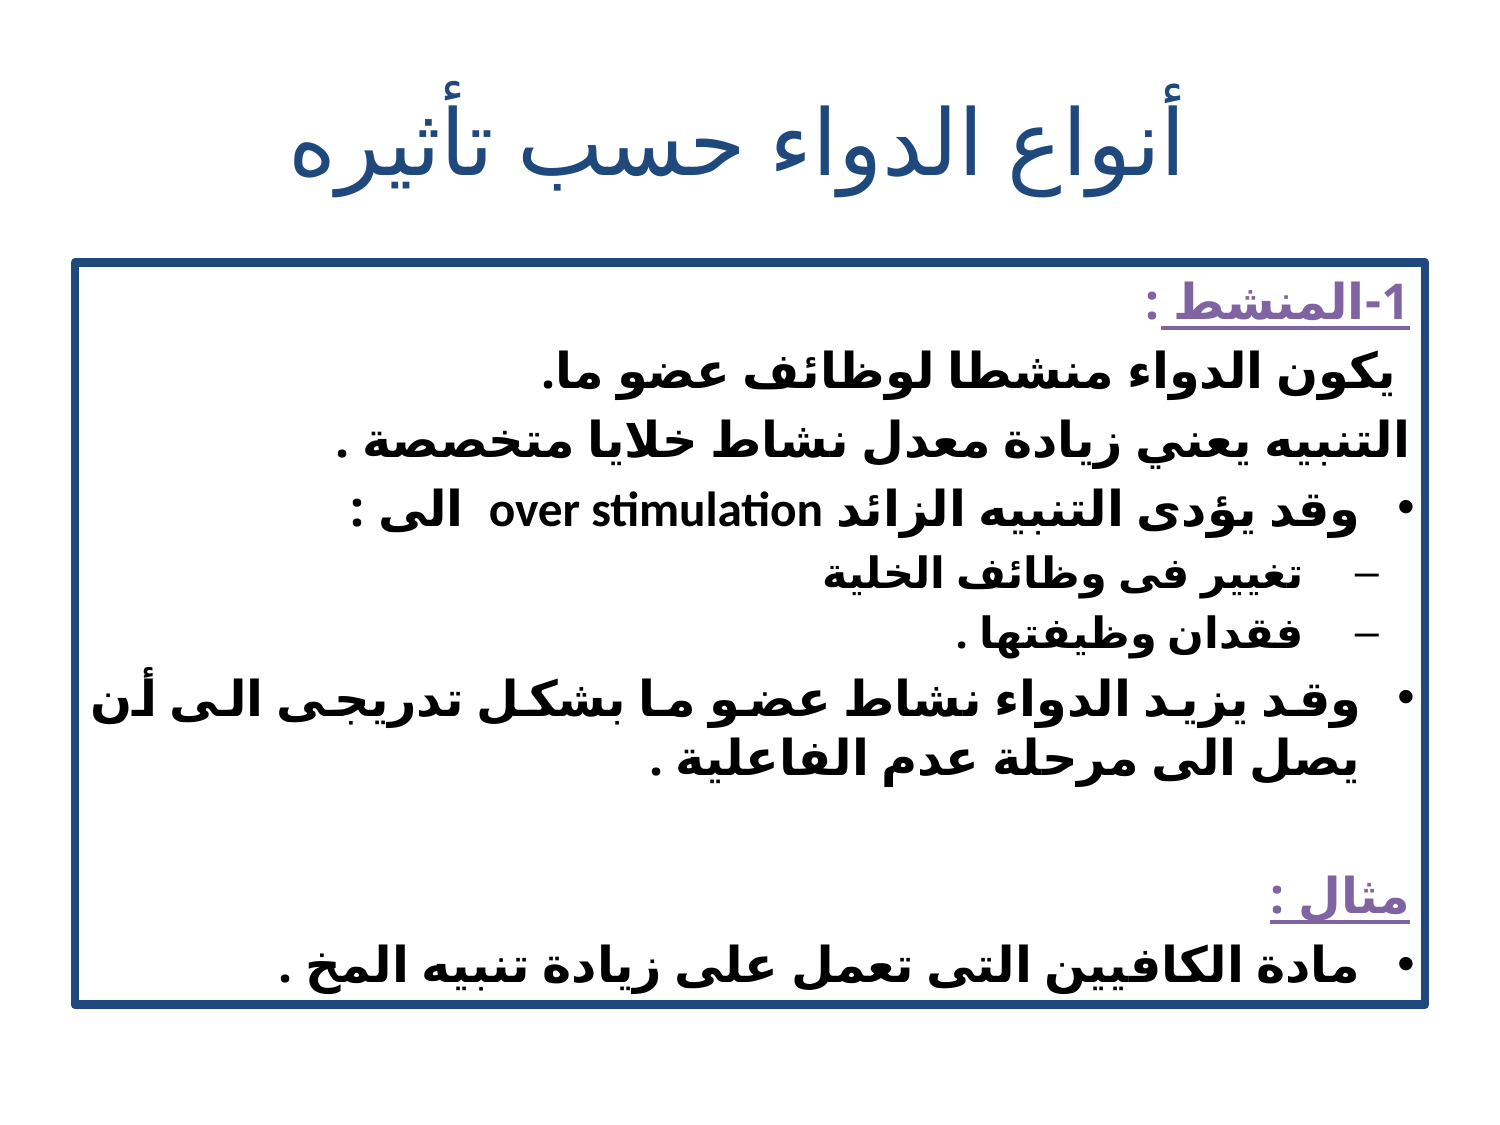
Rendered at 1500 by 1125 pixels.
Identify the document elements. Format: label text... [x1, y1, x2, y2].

list 1-المنشط : يكون الدواء منشطا لوظائف عضو ما. التنبيه يعني زيادة معدل نشاط خلايا متخصصة . وقد يؤدى التنبيه الزائد over stimulation الى : تغيير فى وظائف الخلية فقدان وظيفتها . وقد يزيد الدواء نشاط عضو ما بشكل تدريجى الى أن يصل الى مرحلة عدم الفاعلية . مثال : مادة الكافيين التى تعمل على زيادة تنبيه المخ . [75, 262, 1425, 1005]
title أنواع الدواء حسب تأثيره [75, 45, 1425, 233]
